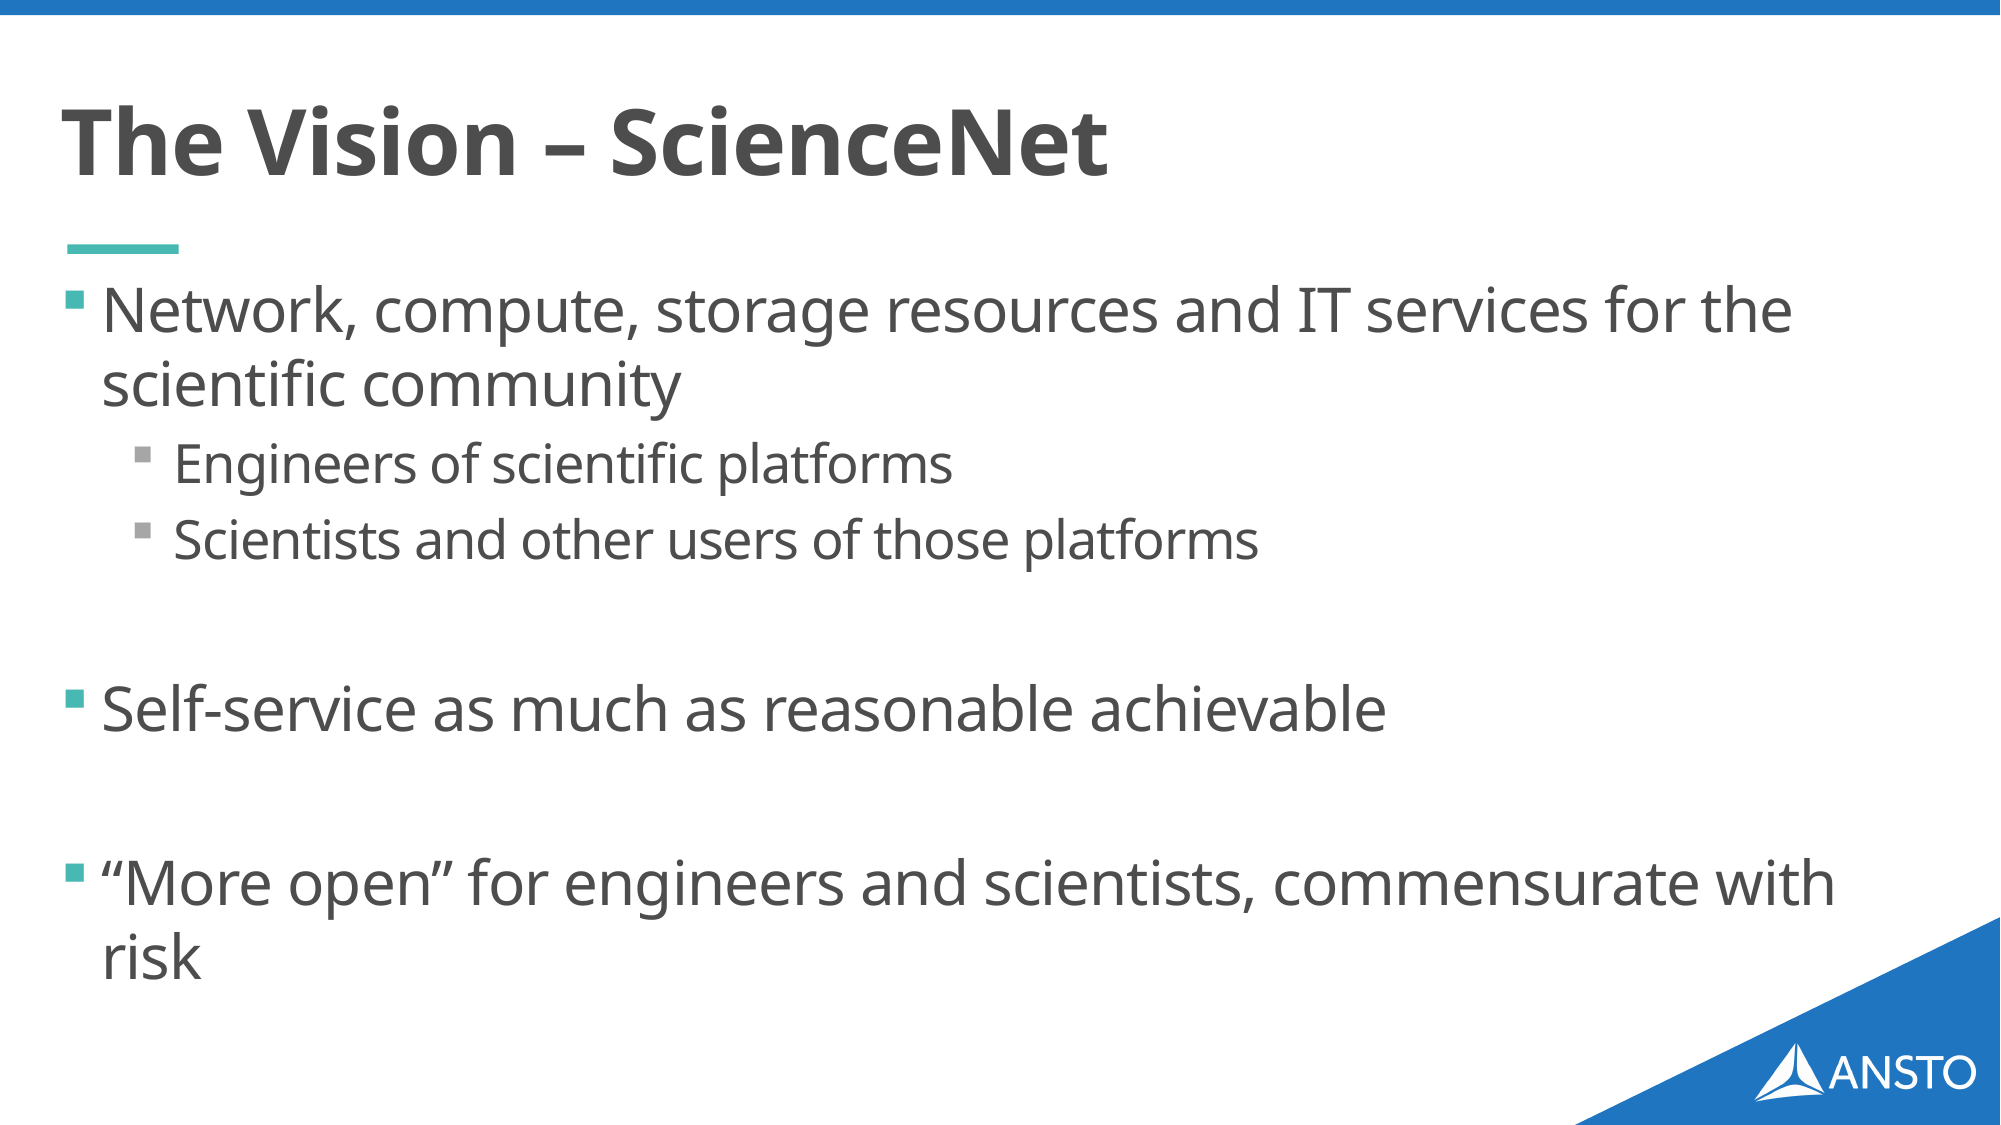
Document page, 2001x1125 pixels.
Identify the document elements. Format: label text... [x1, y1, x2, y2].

picture [1754, 1043, 1976, 1102]
text_box [65, 242, 181, 256]
list Network, compute, storage resources and IT services for the scientific community Engineers of scientific platforms Scientists and other users of those platforms Self-service as much as reasonable achievable “More open” for engineers and scientists, commensurate with risk [45, 262, 1900, 1005]
title The Vision – ScienceNet [45, 15, 1900, 203]
